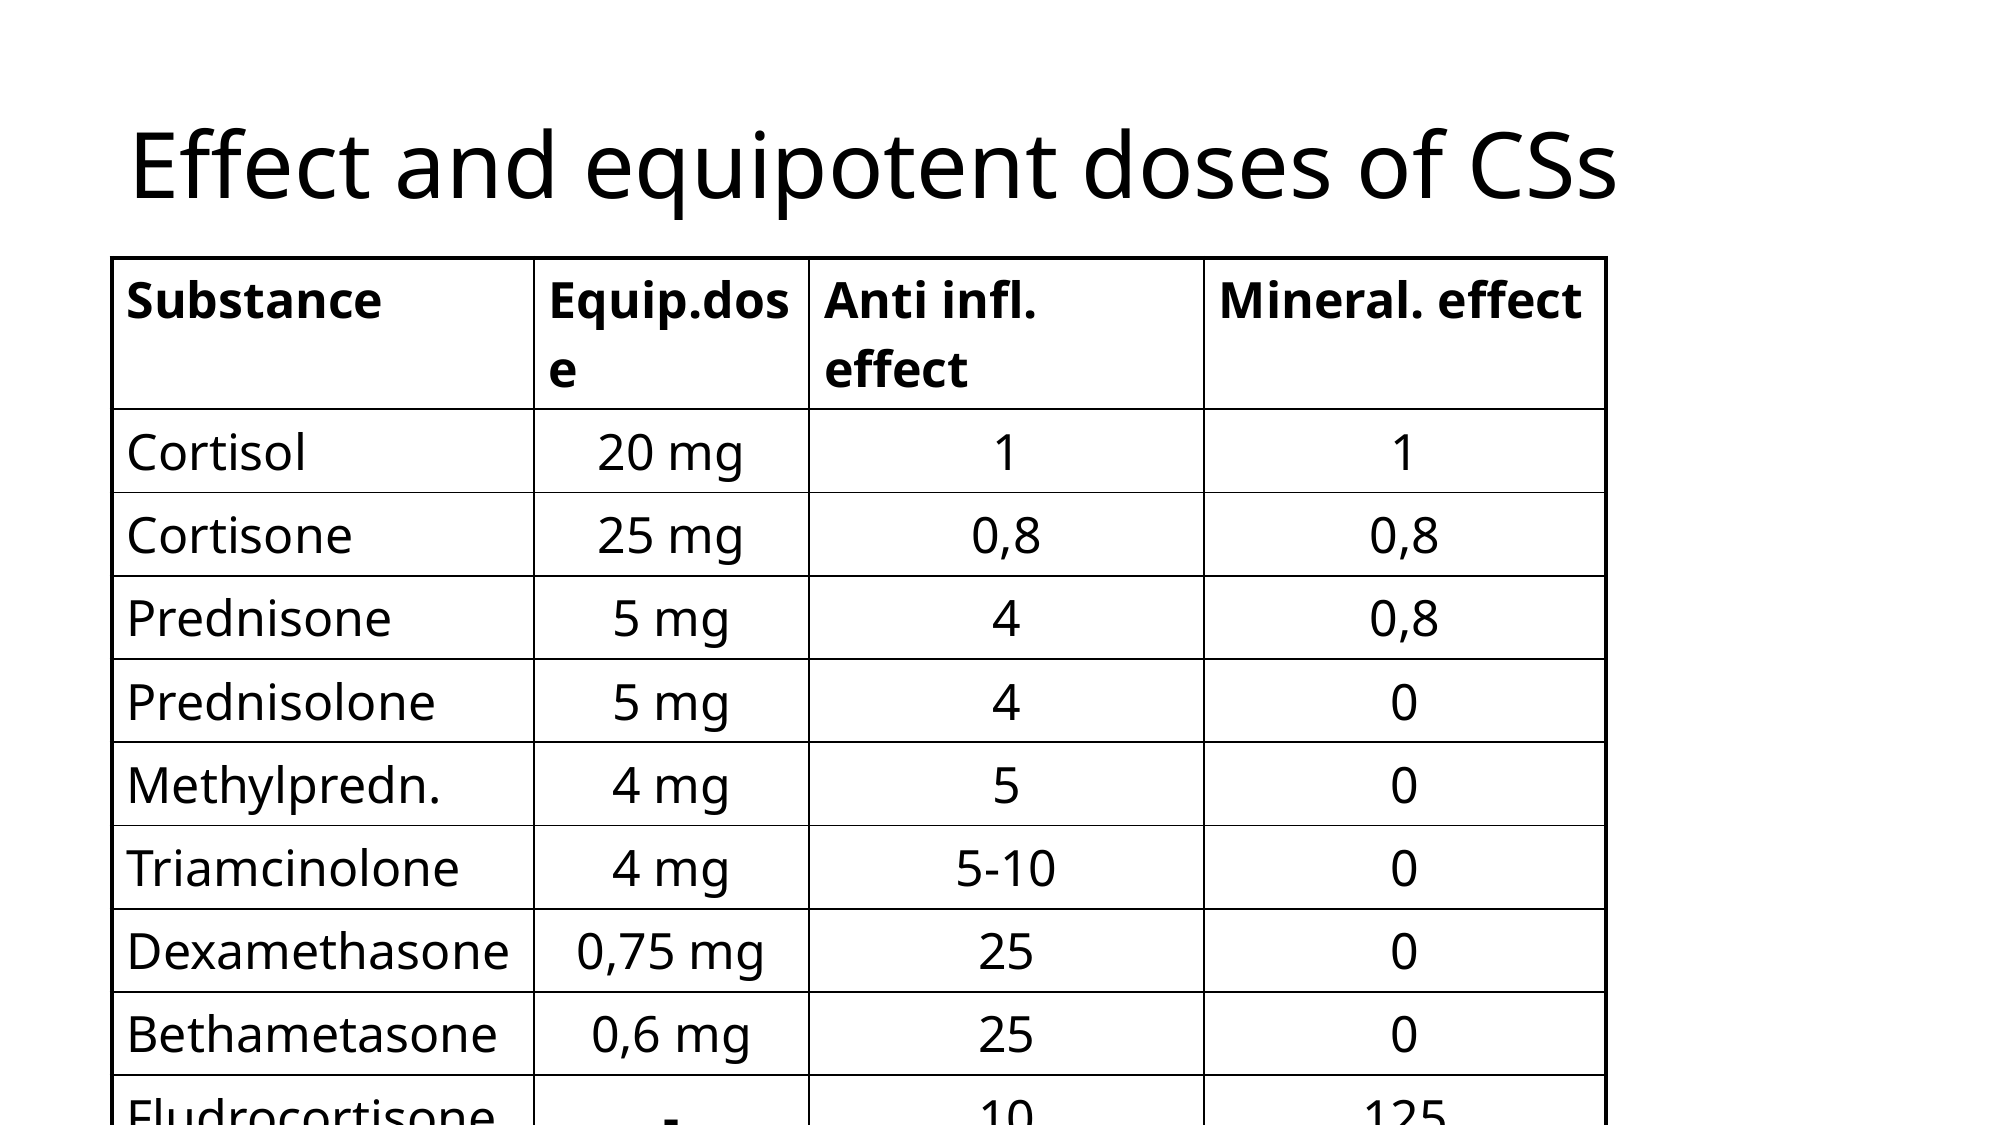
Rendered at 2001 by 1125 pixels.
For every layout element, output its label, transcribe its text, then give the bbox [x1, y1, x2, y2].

table_cell 4 [810, 660, 1203, 741]
table_cell 25 mg [535, 493, 808, 575]
table_cell Prednisone [114, 577, 533, 658]
table_cell 25 [810, 910, 1203, 991]
table_cell 125 [1205, 1076, 1604, 1125]
table_cell 0 [1205, 826, 1604, 908]
table_cell 0 [1205, 660, 1604, 741]
table_cell Cortisol [114, 410, 533, 492]
table_cell Dexamethasone [114, 910, 533, 991]
table_header Anti infl. effect [810, 260, 1203, 408]
table_cell 5-10 [810, 826, 1203, 908]
table_cell 0,75 mg [535, 910, 808, 991]
table_cell 0,8 [810, 493, 1203, 575]
table_cell 25 [810, 993, 1203, 1074]
table_cell 10 [810, 1076, 1203, 1125]
table_cell 0,8 [1205, 493, 1604, 575]
table_cell 0 [1205, 743, 1604, 825]
table_cell Cortisone [114, 493, 533, 575]
table_cell Prednisolone [114, 660, 533, 741]
table_cell 0 [1205, 993, 1604, 1074]
table_header Substance [114, 260, 533, 408]
table_cell 5 mg [535, 660, 808, 741]
title Effect and equipotent doses of CSs [113, 59, 1839, 278]
table_cell 5 [810, 743, 1203, 825]
table_cell 4 [810, 577, 1203, 658]
table_cell Triamcinolone [114, 826, 533, 908]
table_cell 20 mg [535, 410, 808, 492]
table_cell Bethametasone [114, 993, 533, 1074]
table_cell 0,6 mg [535, 993, 808, 1074]
table_cell 5 mg [535, 577, 808, 658]
table_header Mineral. effect [1205, 260, 1604, 408]
table_cell 4 mg [535, 826, 808, 908]
table_cell Fludrocortisone [114, 1076, 533, 1125]
table_cell - [535, 1076, 808, 1125]
table_cell Methylpredn. [114, 743, 533, 825]
table_header Equip.dose [535, 260, 808, 408]
table_cell 1 [1205, 410, 1604, 492]
table_cell 0,8 [1205, 577, 1604, 658]
table_cell 4 mg [535, 743, 808, 825]
table_cell 0 [1205, 910, 1604, 991]
table_cell 1 [810, 410, 1203, 492]
